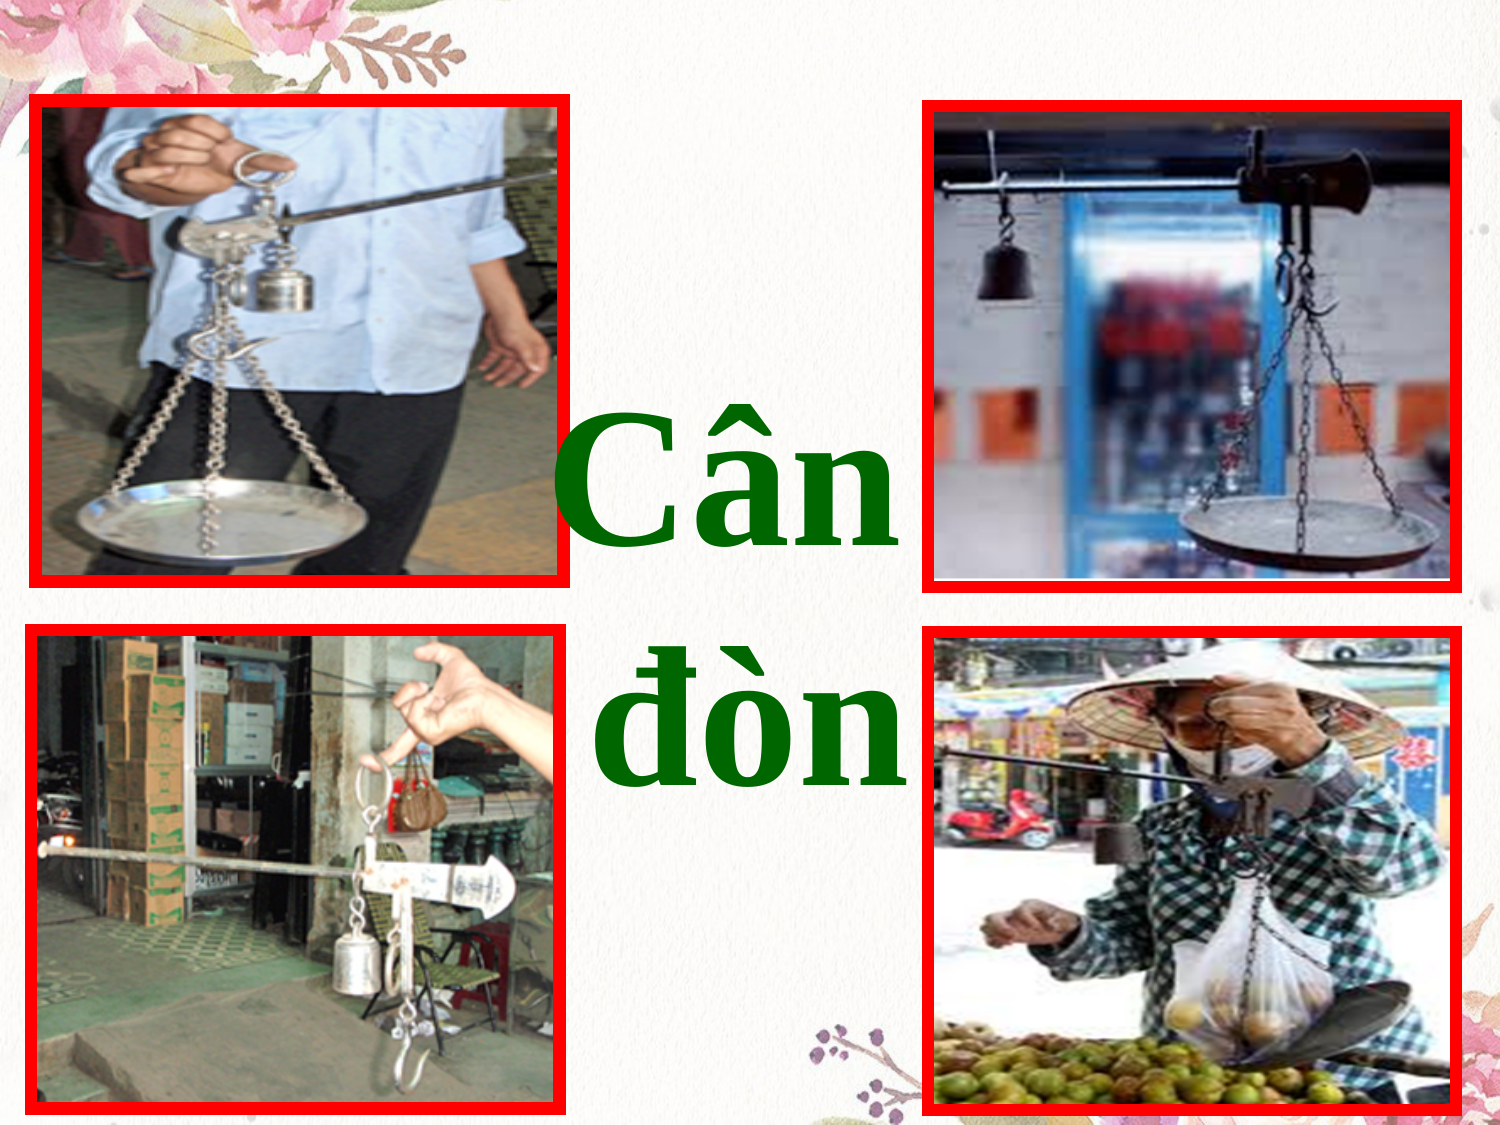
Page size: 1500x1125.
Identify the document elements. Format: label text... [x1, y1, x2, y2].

picture [37, 636, 554, 1103]
picture [934, 637, 1450, 1104]
text_box Cân đòn [497, 337, 1000, 833]
picture [934, 112, 1450, 581]
picture [41, 106, 558, 576]
